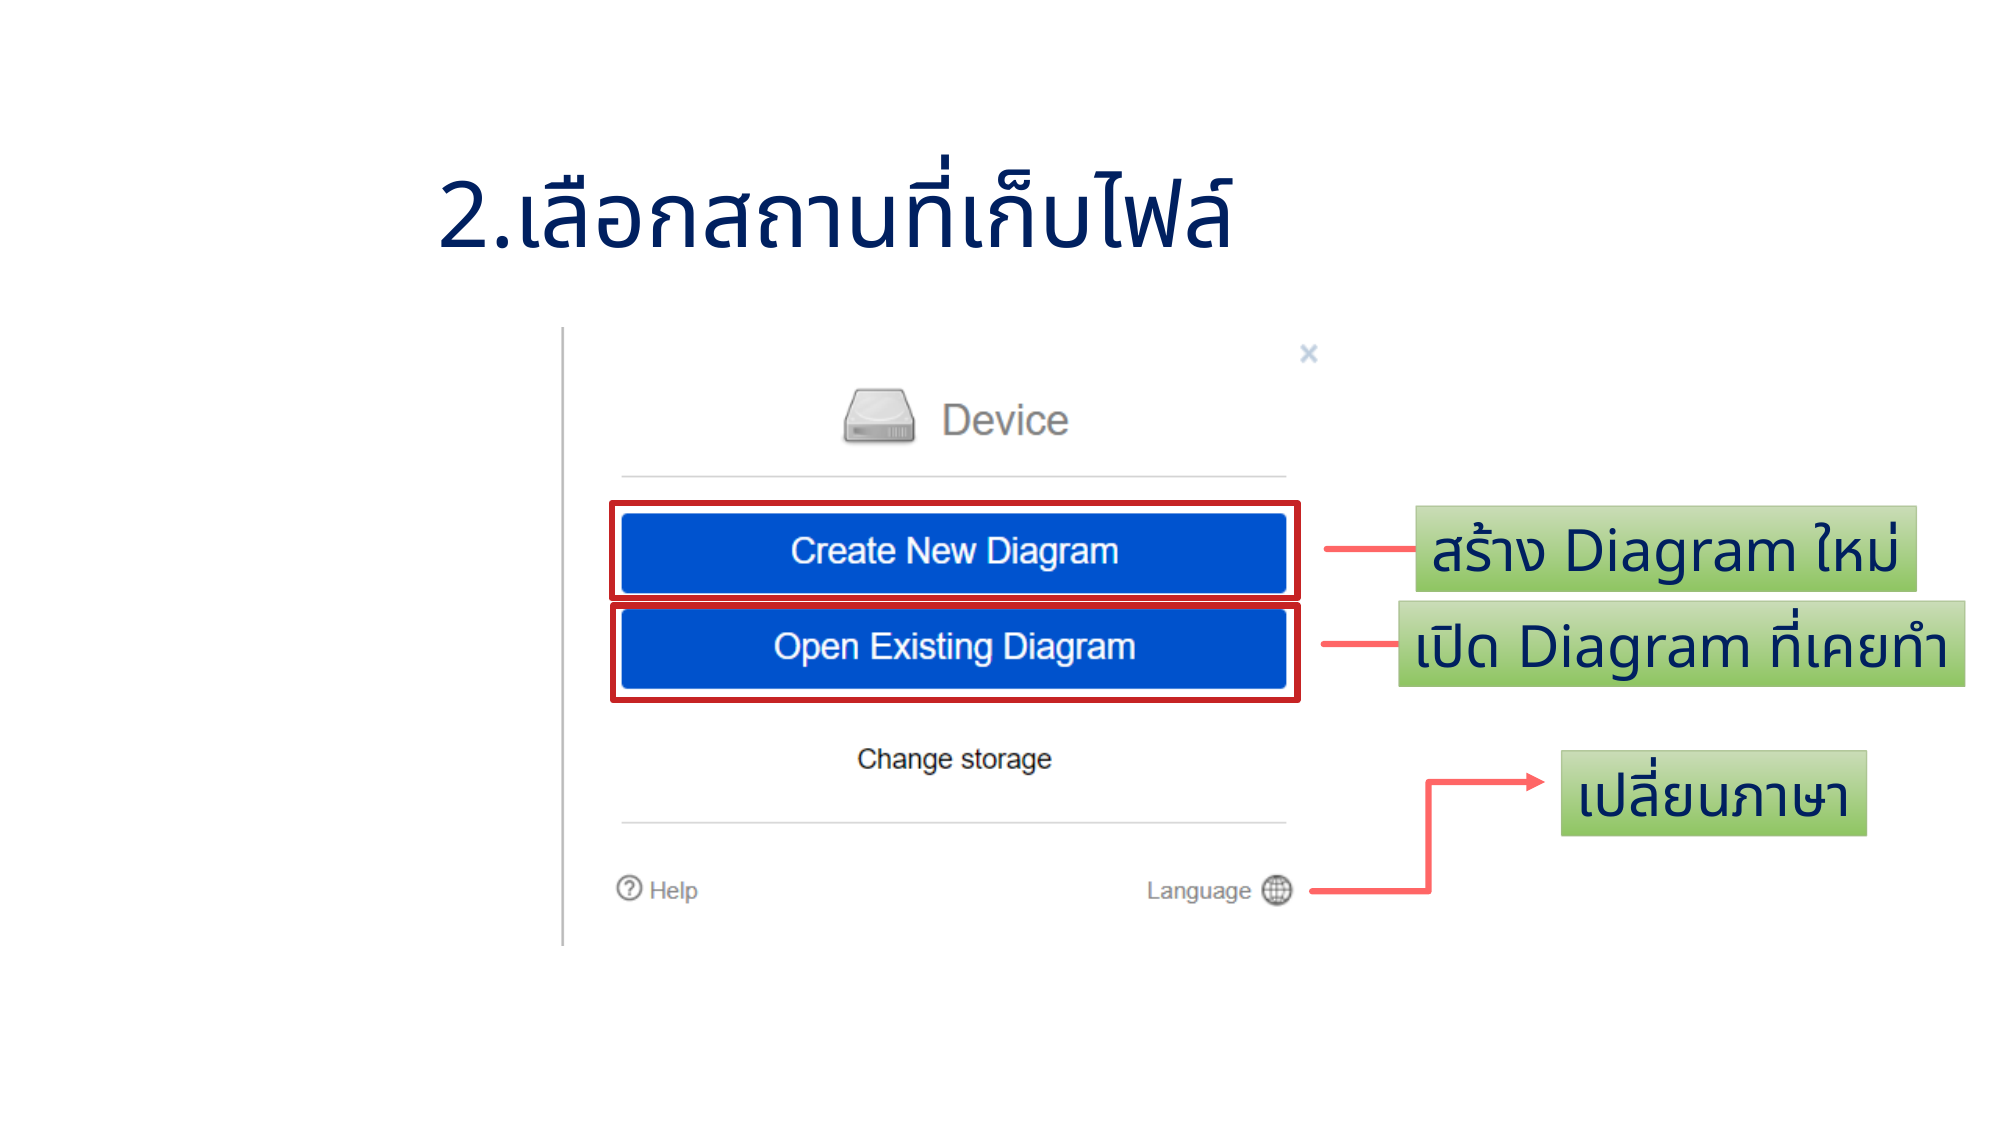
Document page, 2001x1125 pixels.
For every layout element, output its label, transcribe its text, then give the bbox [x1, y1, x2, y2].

text_box เปิด Diagram ที่เคยทำ [1398, 600, 1966, 687]
text_box 2.เลือกสถานที่เก็บไฟล์ [422, 148, 1253, 274]
text_box สร้าง Diagram ใหม่ [1415, 505, 1917, 592]
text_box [1311, 781, 1546, 892]
picture [560, 327, 1346, 946]
text_box เปลี่ยนภาษา [1561, 750, 1867, 837]
